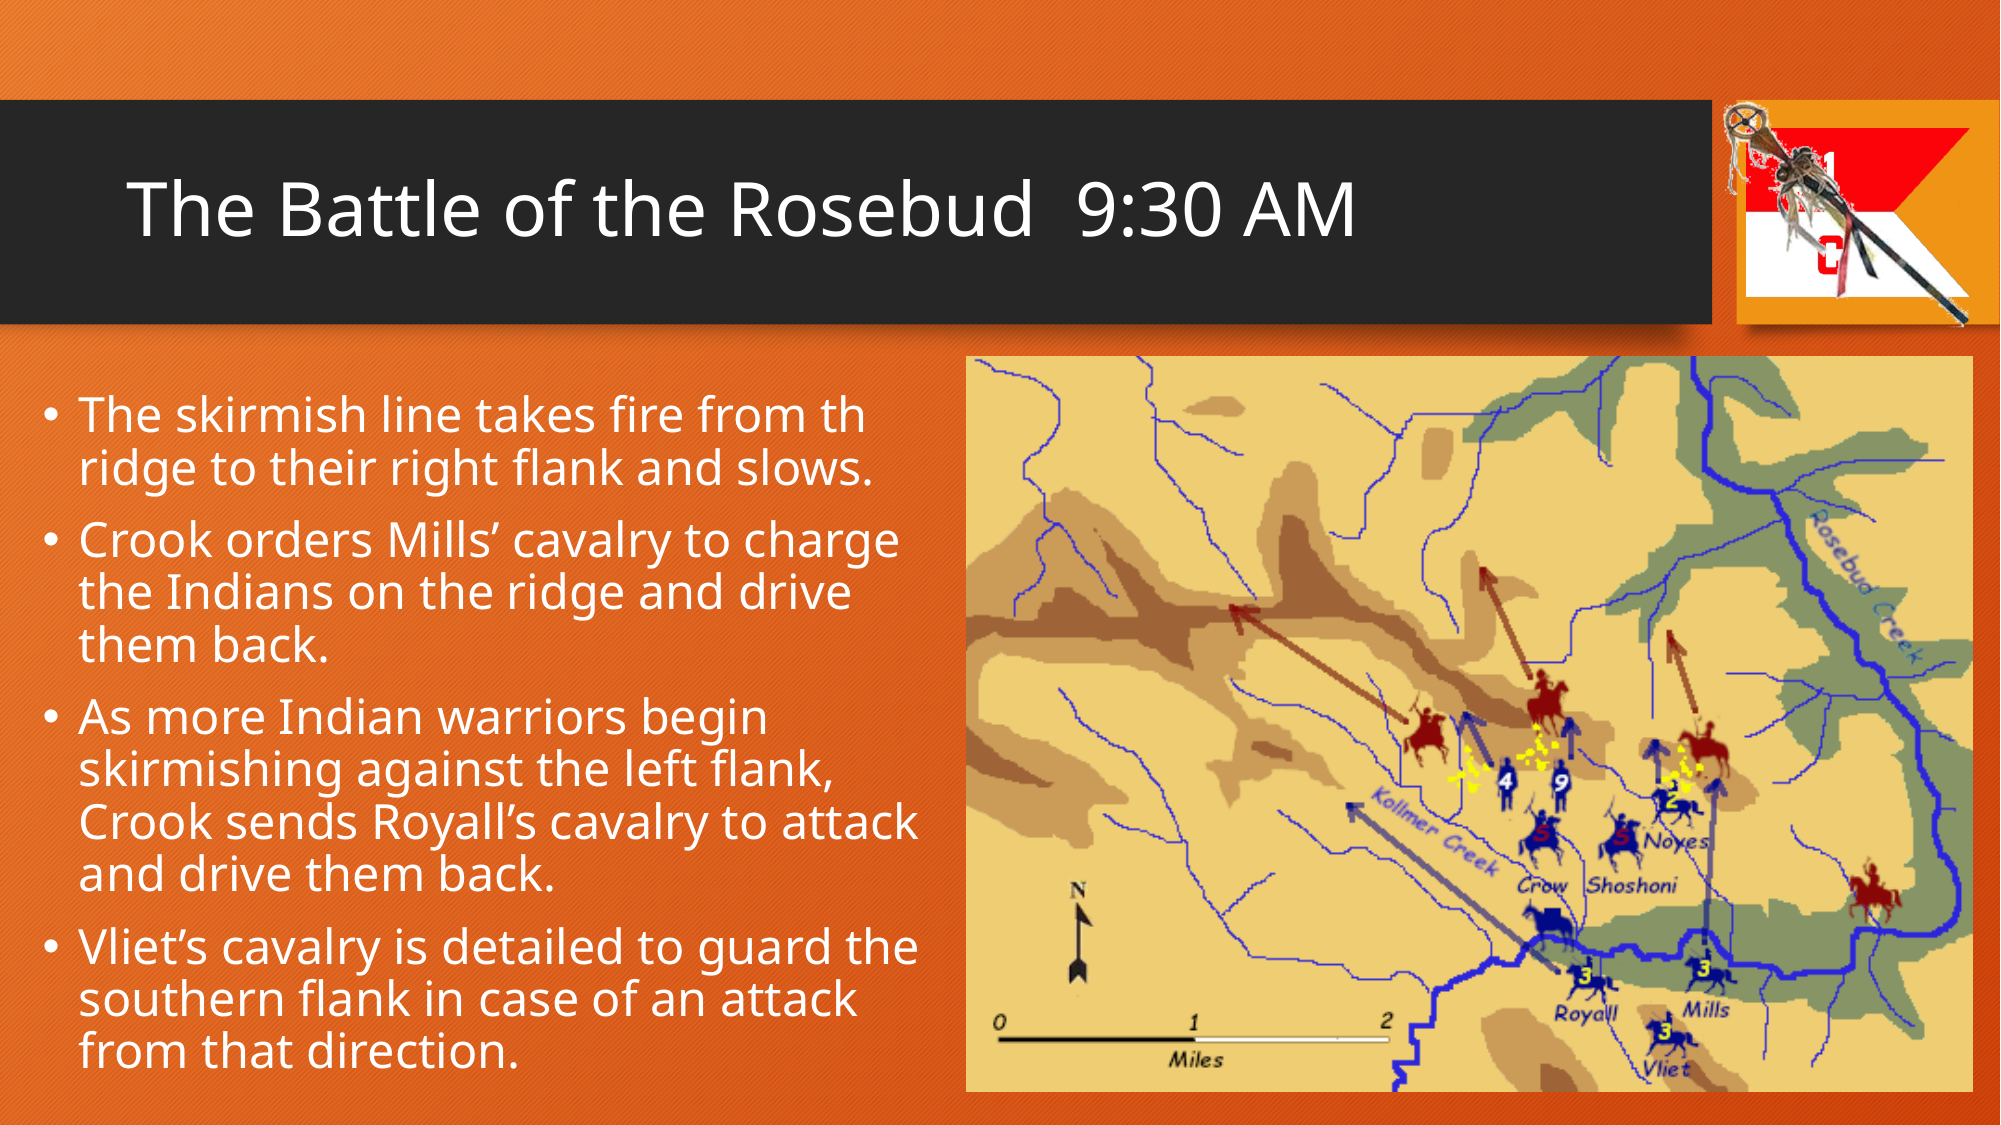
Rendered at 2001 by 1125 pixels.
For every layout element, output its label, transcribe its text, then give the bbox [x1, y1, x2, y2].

list The skirmish line takes fire from th ridge to their right flank and slows. Crook orders Mills’ cavalry to charge the Indians on the ridge and drive them back. As more Indian warriors begin skirmishing against the left flank, Crook sends Royall’s cavalry to attack and drive them back. Vliet’s cavalry is detailed to guard the southern flank in case of an attack from that direction. [27, 383, 941, 1092]
title The Battle of the Rosebud 9:30 AM [111, 123, 1689, 301]
picture [0, 85, 2000, 1093]
